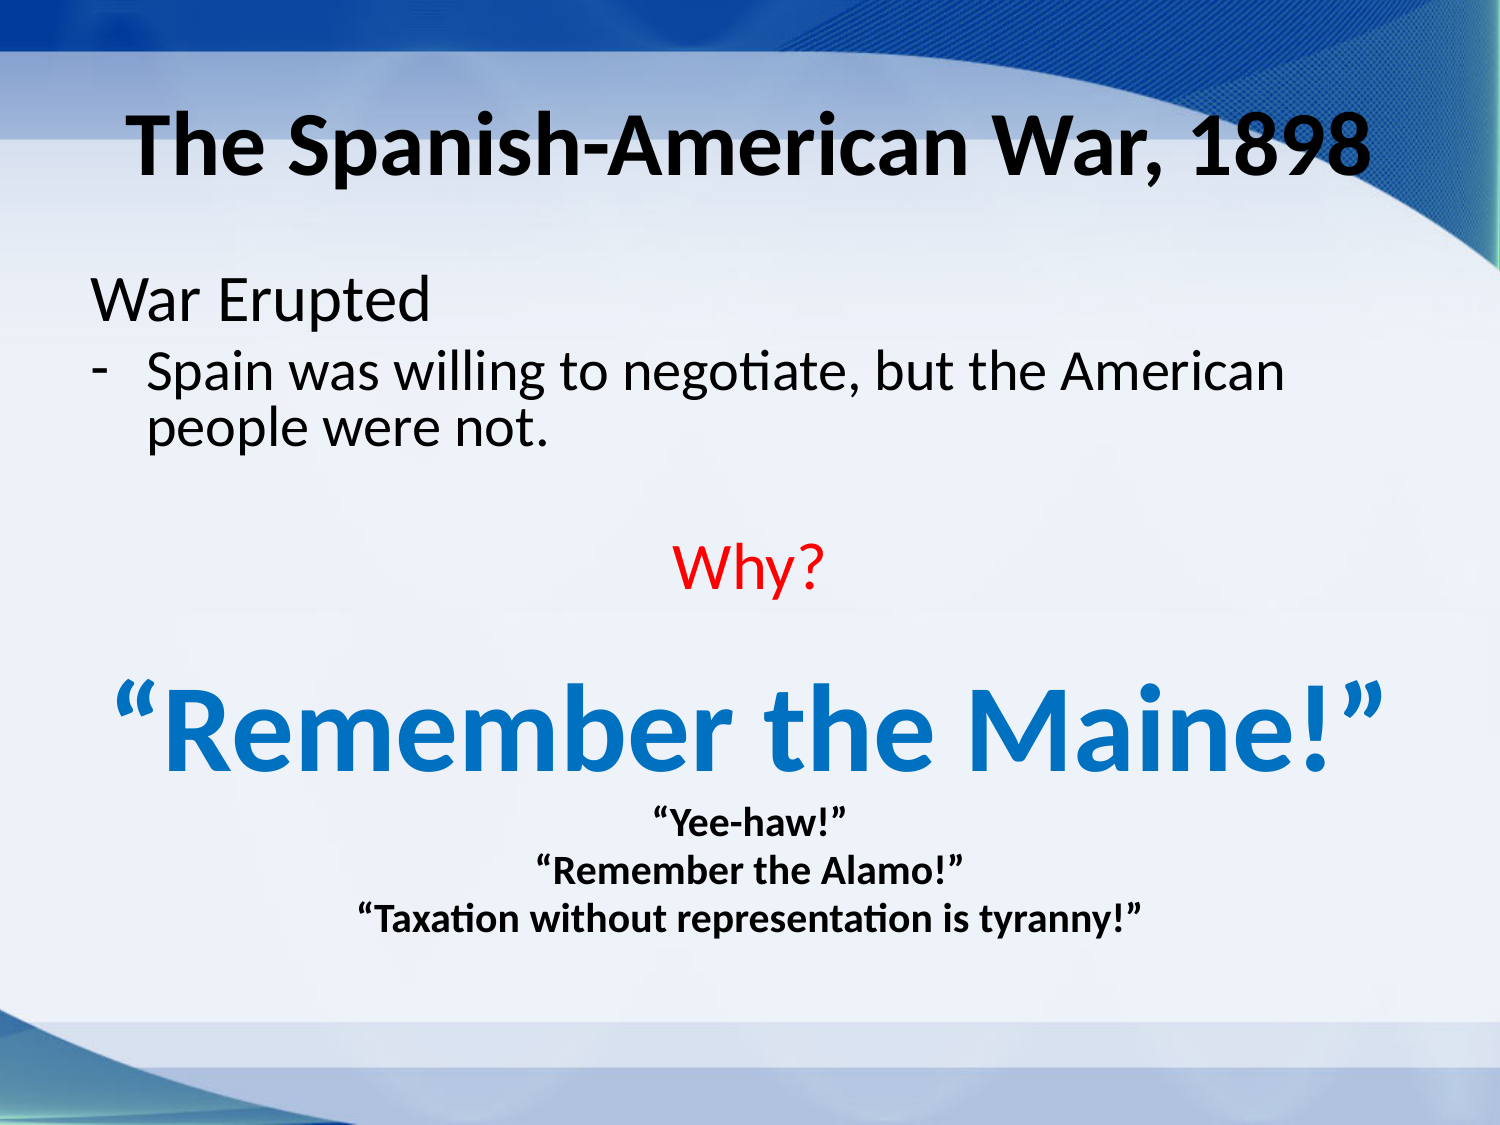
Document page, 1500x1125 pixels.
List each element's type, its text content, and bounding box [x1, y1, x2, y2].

picture [0, 0, 1500, 1125]
list War Erupted Spain was willing to negotiate, but the American people were not. Why? “Remember the Maine!” “Yee-haw!” “Remember the Alamo!” “Taxation without representation is tyranny!” [75, 262, 1425, 1005]
title The Spanish-American War, 1898 [75, 45, 1425, 233]
